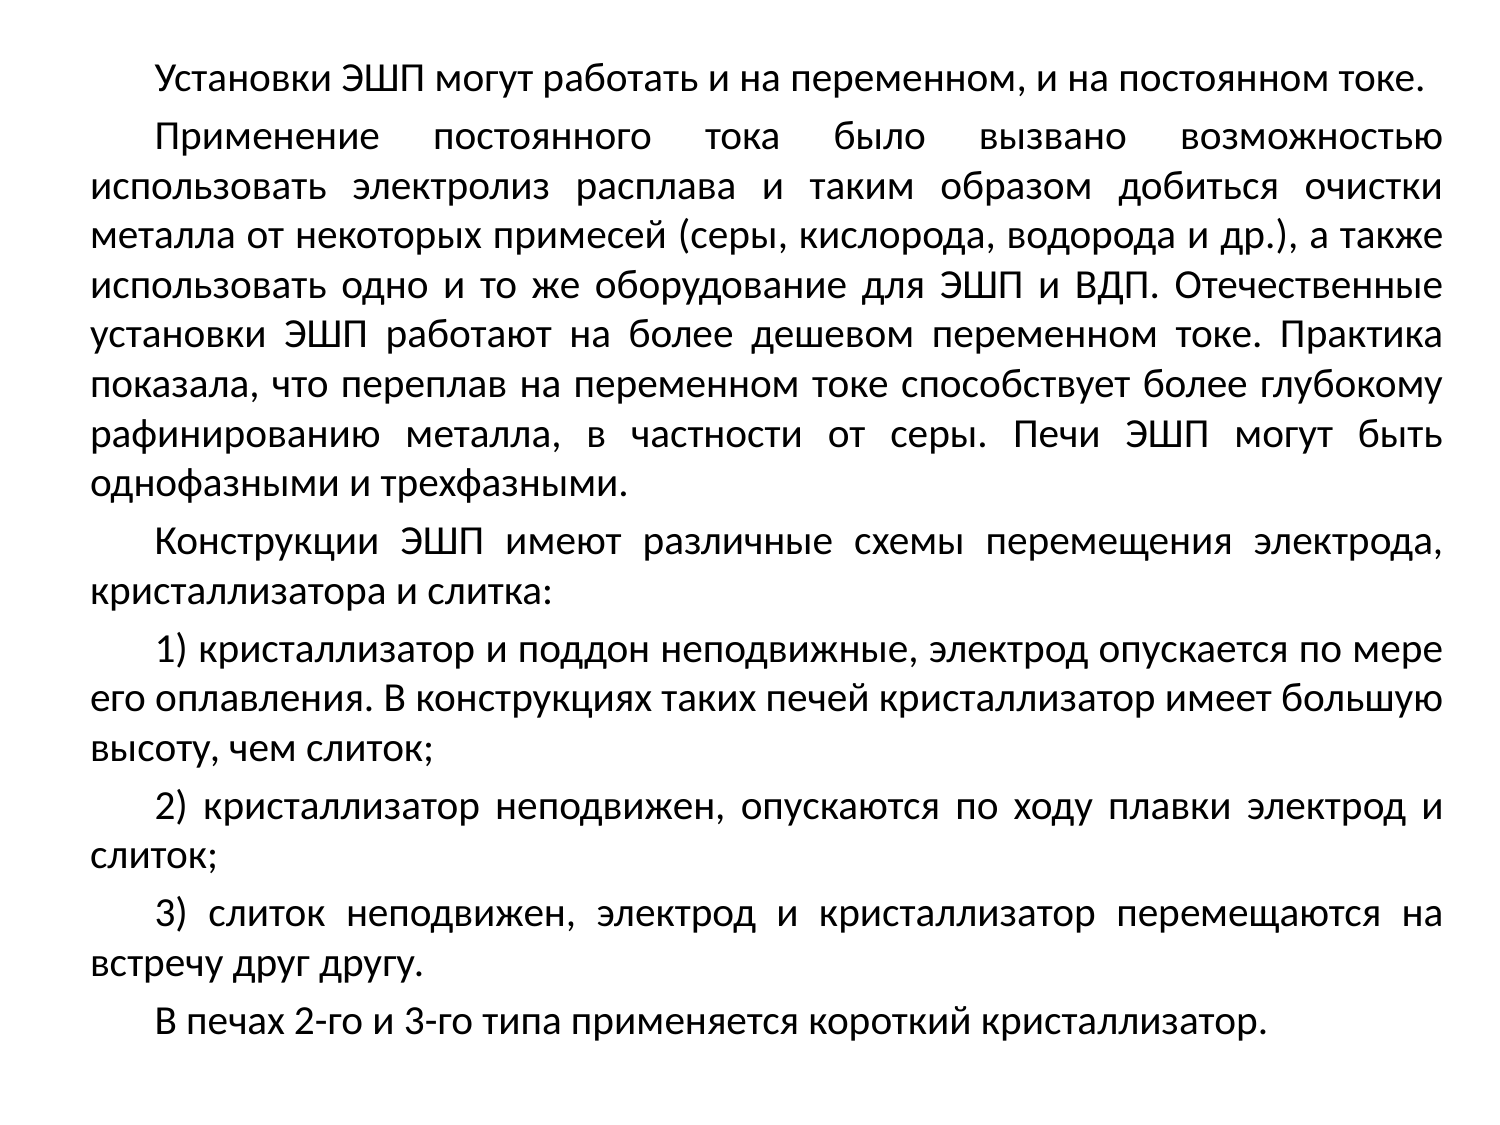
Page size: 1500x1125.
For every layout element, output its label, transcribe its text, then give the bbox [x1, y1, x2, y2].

list Установки ЭШП могут работать и на переменном, и на постоянном токе. Применение постоянного тока было вызвано возможностью использовать электролиз расплава и таким образом добиться очистки металла от некоторых примесей (серы, кислорода, водорода и др.), а также использовать одно и то же оборудование для ЭШП и ВДП. Отечественные установки ЭШП работают на более дешевом переменном токе. Практика показала, что переплав на переменном токе способствует более глубокому рафинированию металла, в частности от серы. Печи ЭШП могут быть однофазными и трехфазными. Конструкции ЭШП имеют различные схемы перемещения электрода, кристаллизатора и слитка: 1) кристаллизатор и поддон неподвижные, электрод опускается по мере его оплавления. В конструкциях таких печей кристаллизатор имеет большую высоту, чем слиток; 2) кристаллизатор неподвижен, опускаются по ходу плавки электрод и слиток; 3) слиток неподвижен, электрод и кристаллизатор перемещаются на встречу друг другу. В печах 2-го и 3-го типа применяется короткий кристаллизатор. [75, 42, 1459, 1106]
